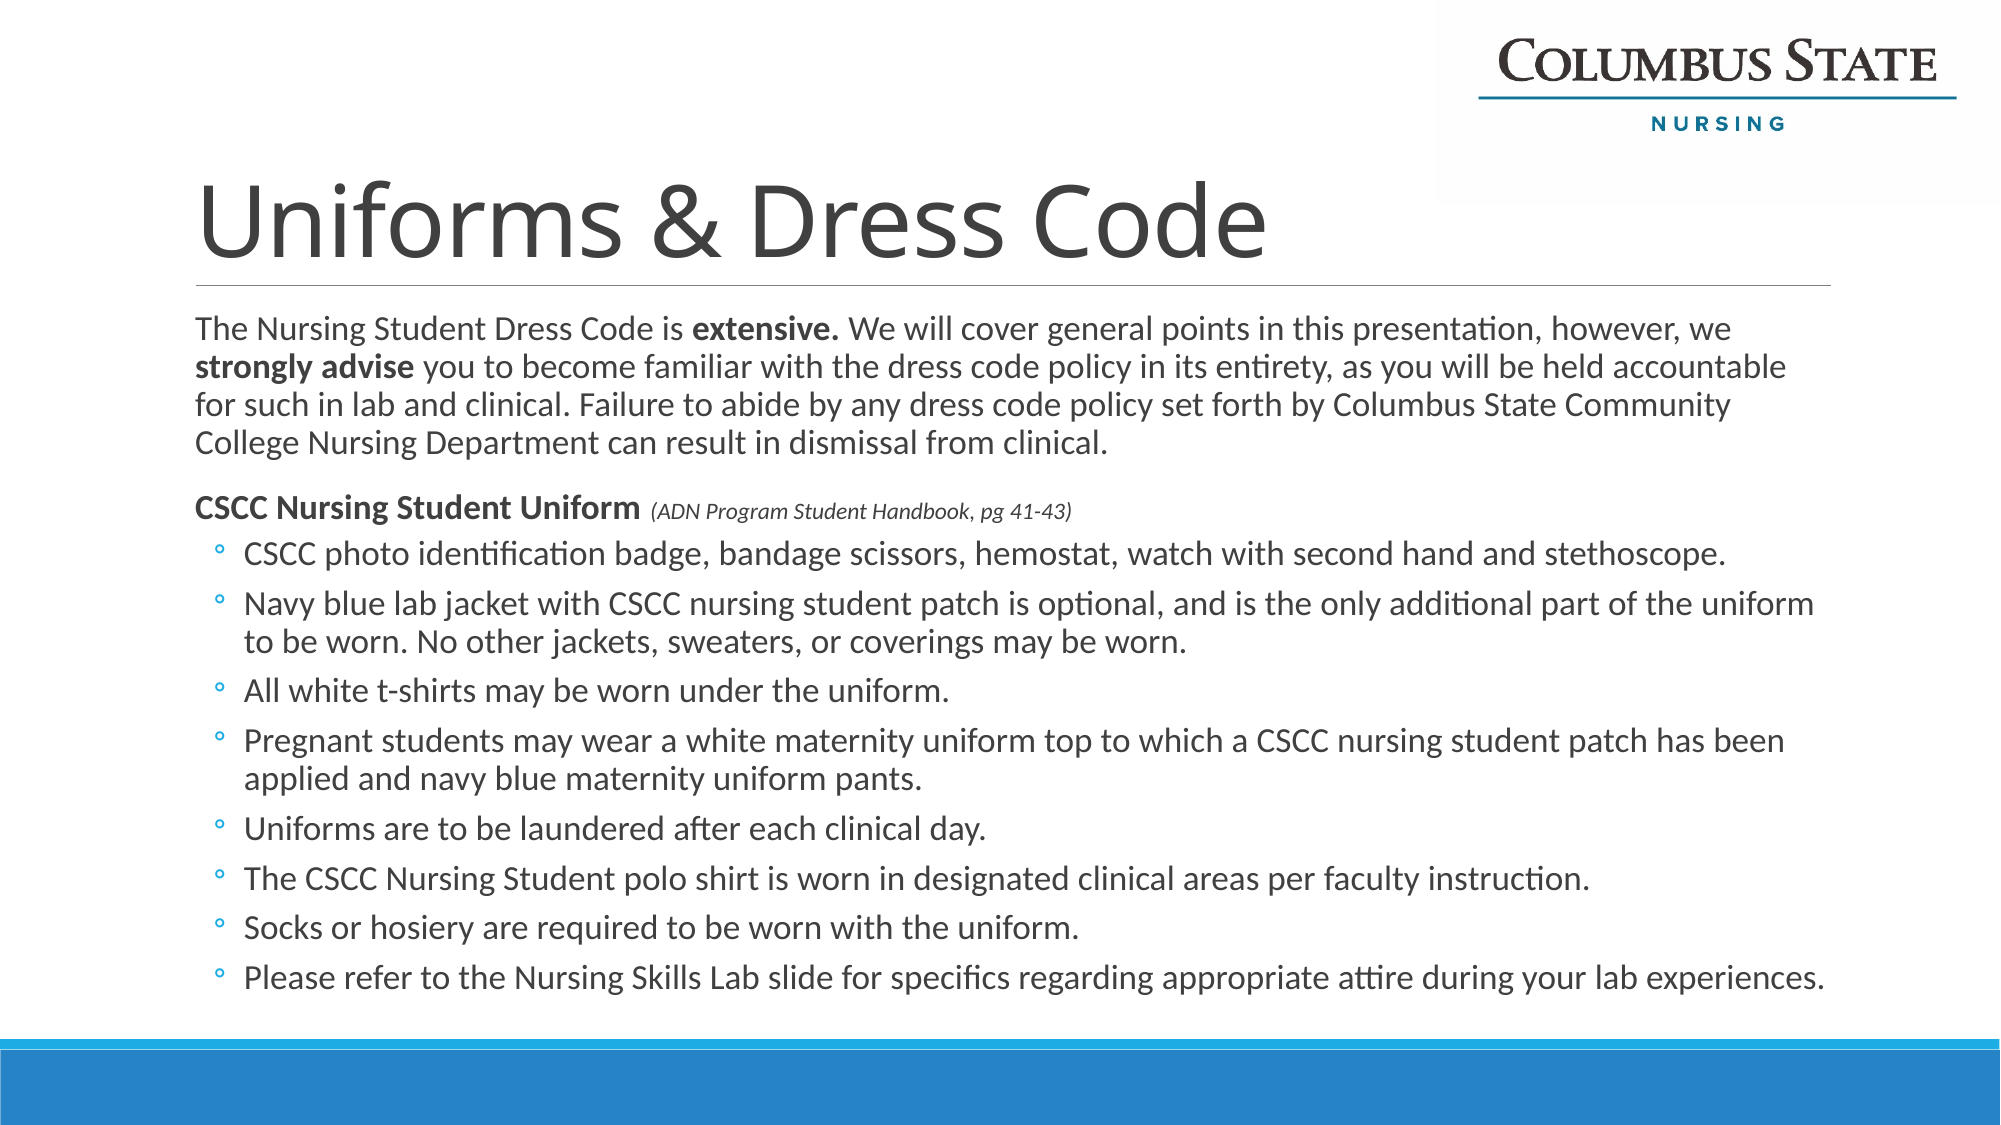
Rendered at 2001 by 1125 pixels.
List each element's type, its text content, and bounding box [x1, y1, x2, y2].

title Uniforms & Dress Code [180, 47, 1830, 285]
picture [1435, 0, 2000, 206]
list The Nursing Student Dress Code is extensive. We will cover general points in this presentation, however, we strongly advise you to become familiar with the dress code policy in its entirety, as you will be held accountable for such in lab and clinical. Failure to abide by any dress code policy set forth by Columbus State Community College Nursing Department can result in dismissal from clinical. CSCC Nursing Student Uniform (ADN Program Student Handbook, pg 41-43) CSCC photo identification badge, bandage scissors, hemostat, watch with second hand and stethoscope. Navy blue lab jacket with CSCC nursing student patch is optional, and is the only additional part of the uniform to be worn. No other jackets, sweaters, or coverings may be worn. All white t-shirts may be worn under the uniform. Pregnant students may wear a white maternity uniform top to which a CSCC nursing student patch has been applied and navy blue maternity uniform pants. Uniforms are to be laundered after each clinical day. The CSCC Nursing Student polo shirt is worn in designated clinical areas per faculty instruction. Socks or hosiery are required to be worn with the uniform. Please refer to the Nursing Skills Lab slide for specifics regarding appropriate attire during your lab experiences. [180, 302, 1830, 1036]
